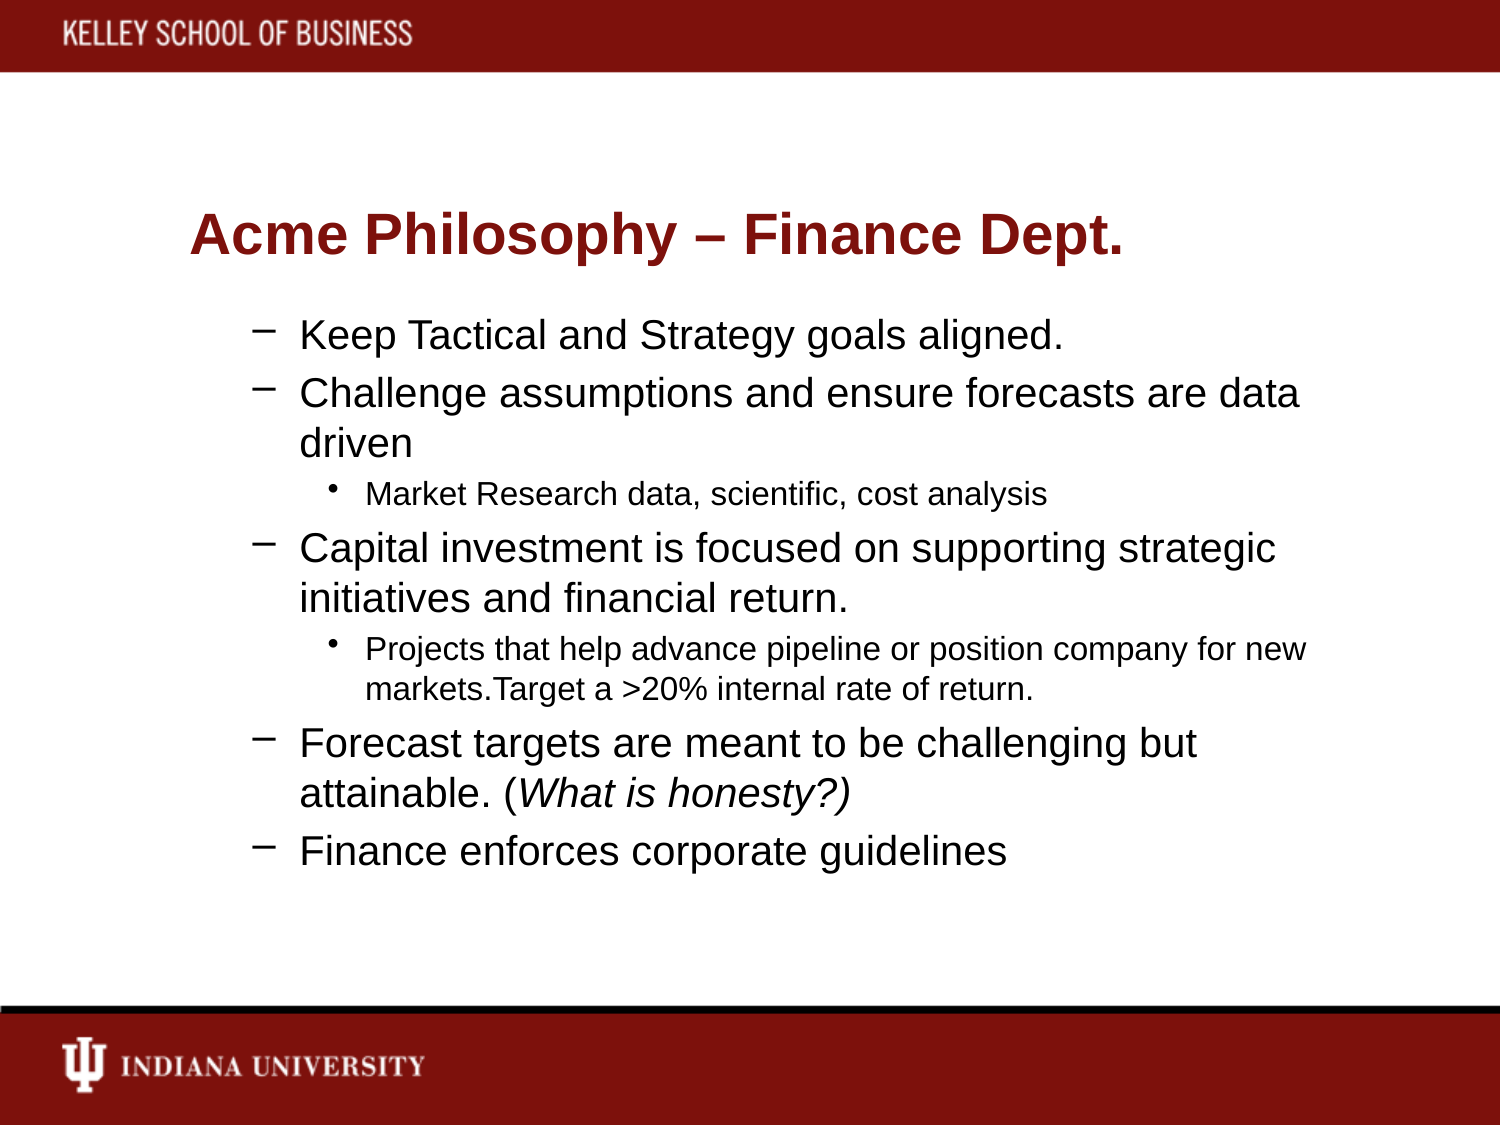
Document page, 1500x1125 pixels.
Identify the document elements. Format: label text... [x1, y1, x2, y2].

title Acme Philosophy – Finance Dept. [174, 137, 1342, 326]
picture [0, 0, 1500, 1125]
list Keep Tactical and Strategy goals aligned. Challenge assumptions and ensure forecasts are data driven Market Research data, scientific, cost analysis Capital investment is focused on supporting strategic initiatives and financial return. Projects that help advance pipeline or position company for new markets.Target a >20% internal rate of return. Forecast targets are meant to be challenging but attainable. (What is honesty?) Finance enforces corporate guidelines [162, 299, 1330, 963]
